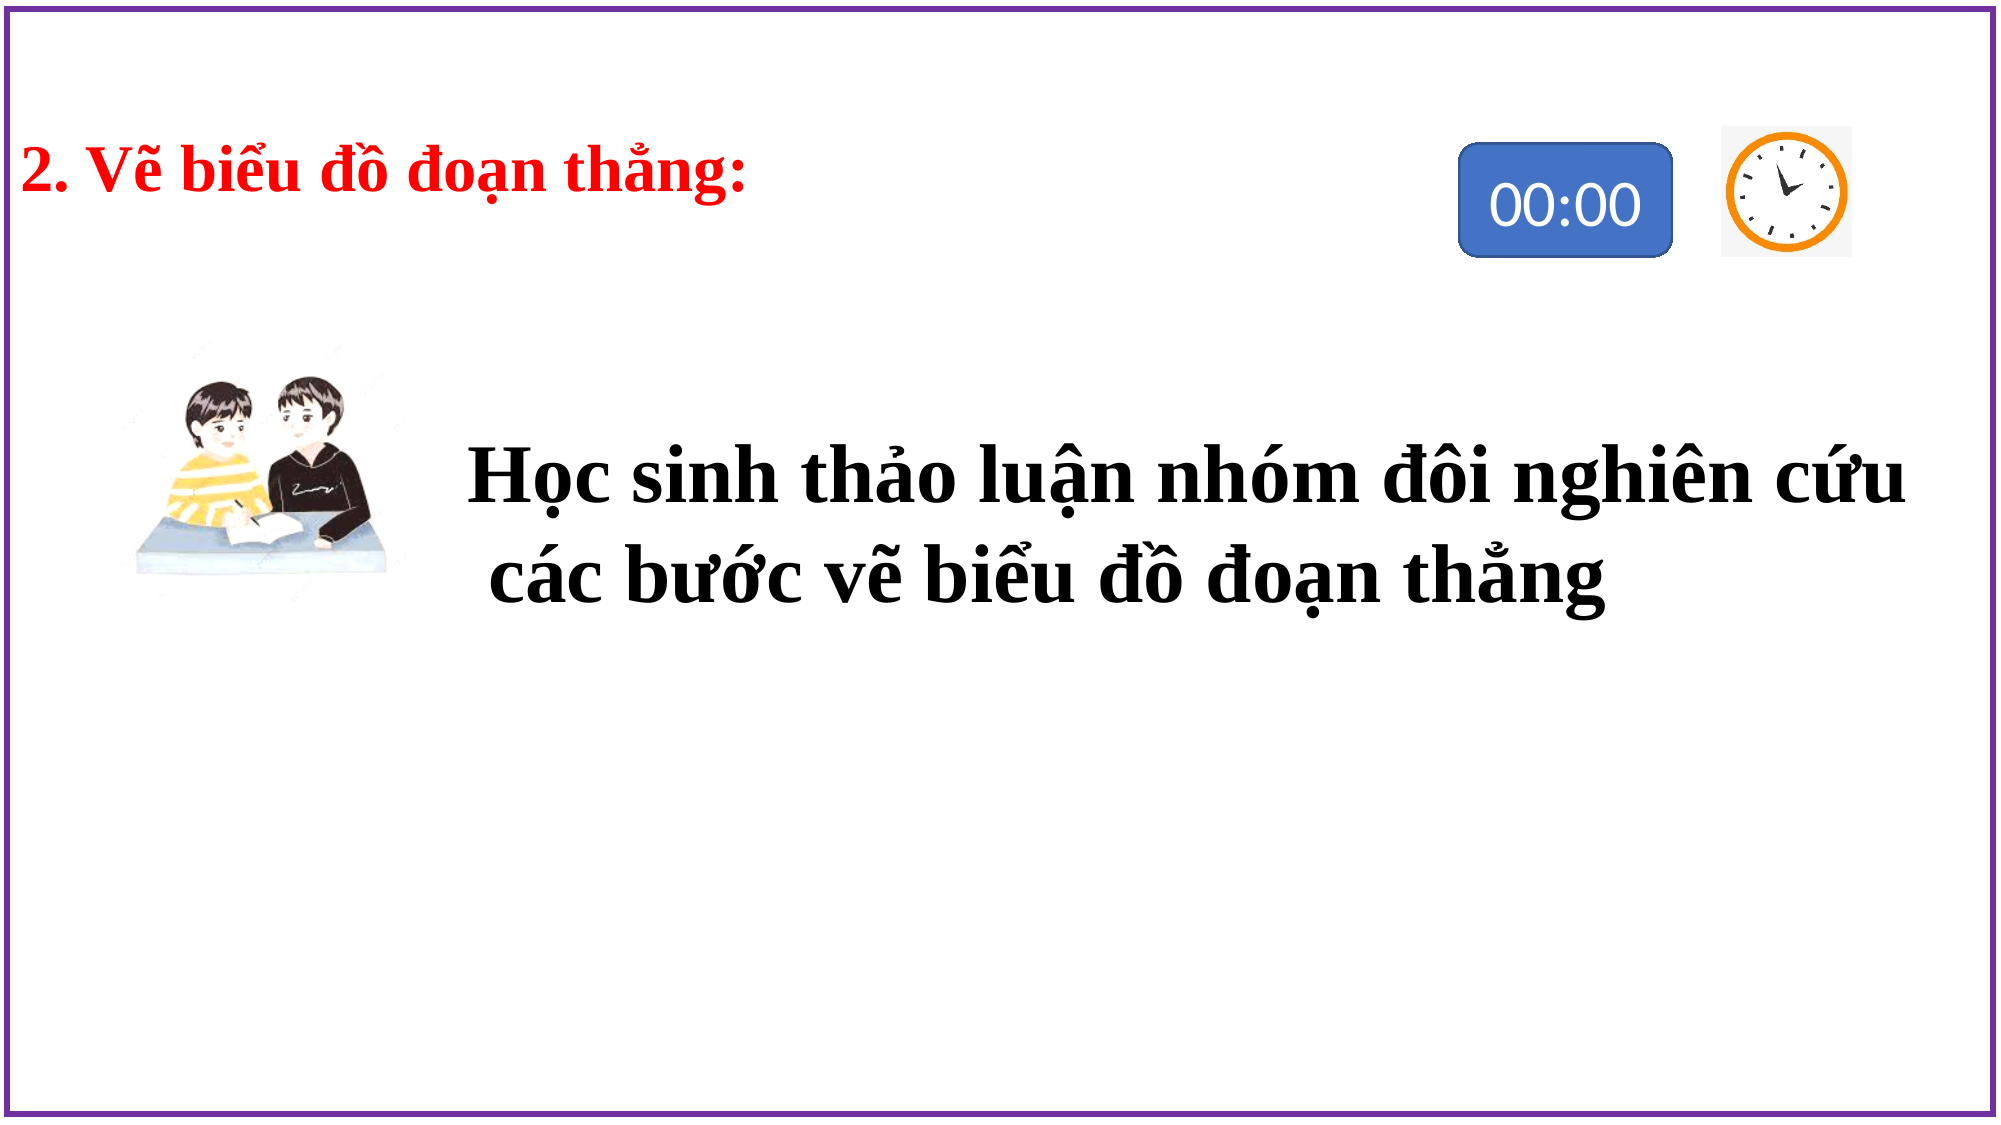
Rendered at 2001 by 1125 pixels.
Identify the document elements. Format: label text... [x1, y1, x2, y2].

text_box 2. Vẽ biểu đồ đoạn thẳng: [5, 105, 957, 213]
text_box Học sinh thảo luận nhóm đôi nghiên cứu các bước vẽ biểu đồ đoạn thẳng [452, 411, 1754, 545]
text_box 00:00 [1458, 142, 1673, 258]
picture [116, 333, 406, 623]
picture [1721, 126, 1852, 257]
